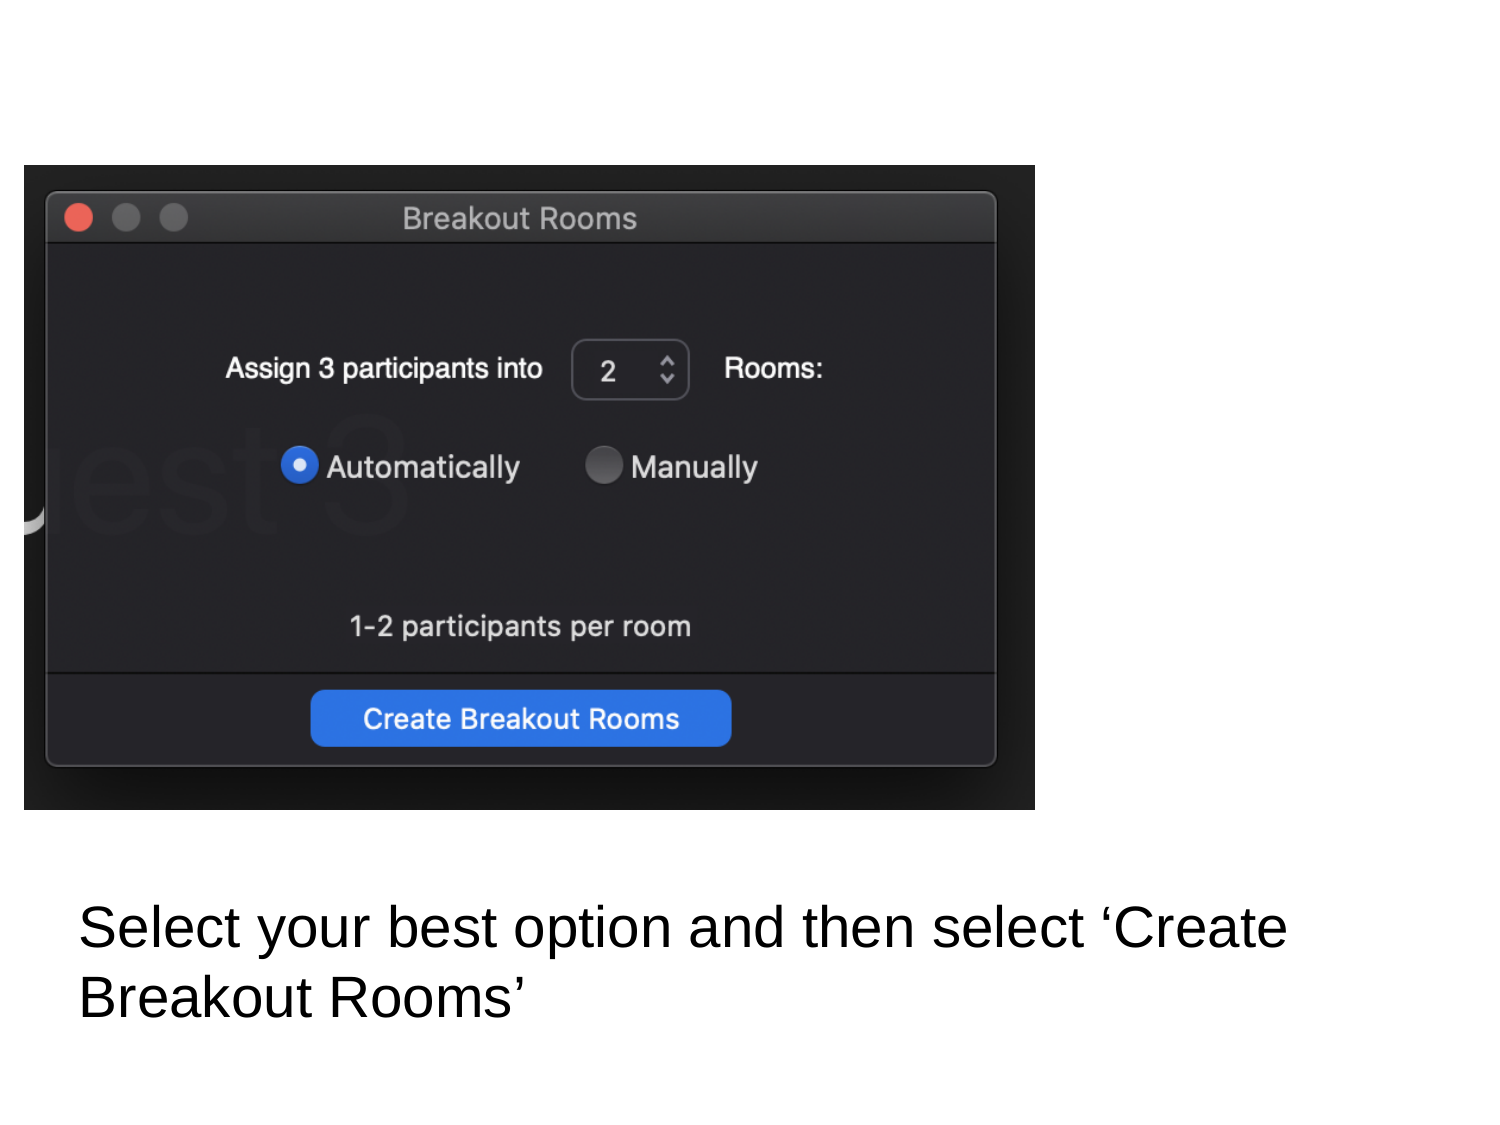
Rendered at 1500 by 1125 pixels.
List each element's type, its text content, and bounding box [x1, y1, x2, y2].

list Select your best option and then select ‘Create Breakout Rooms’ [63, 909, 1358, 1009]
picture [24, 165, 1035, 810]
